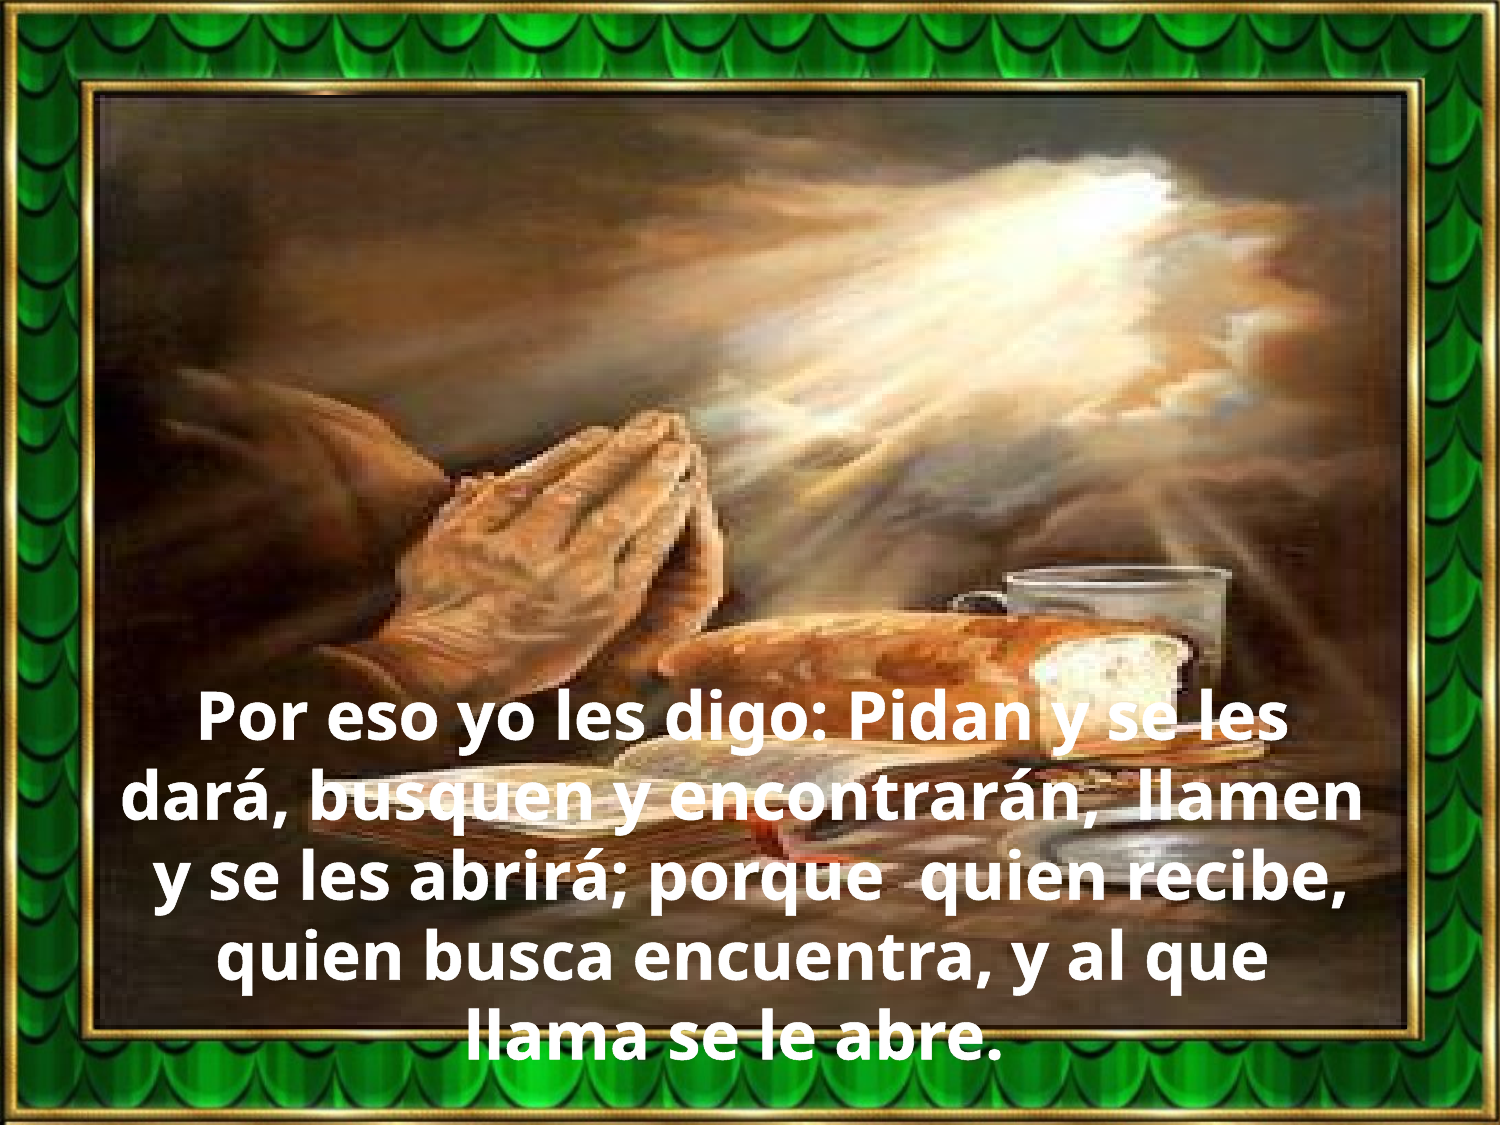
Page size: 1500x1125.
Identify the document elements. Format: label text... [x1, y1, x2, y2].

text_box Por eso yo les digo: Pidan y se les dará, busquen y encontrarán, llamen y se les abrirá; porque quien recibe, quien busca encuentra, y al que llama se le abre. [101, 1038, 1384, 1081]
picture [0, 0, 1500, 1125]
